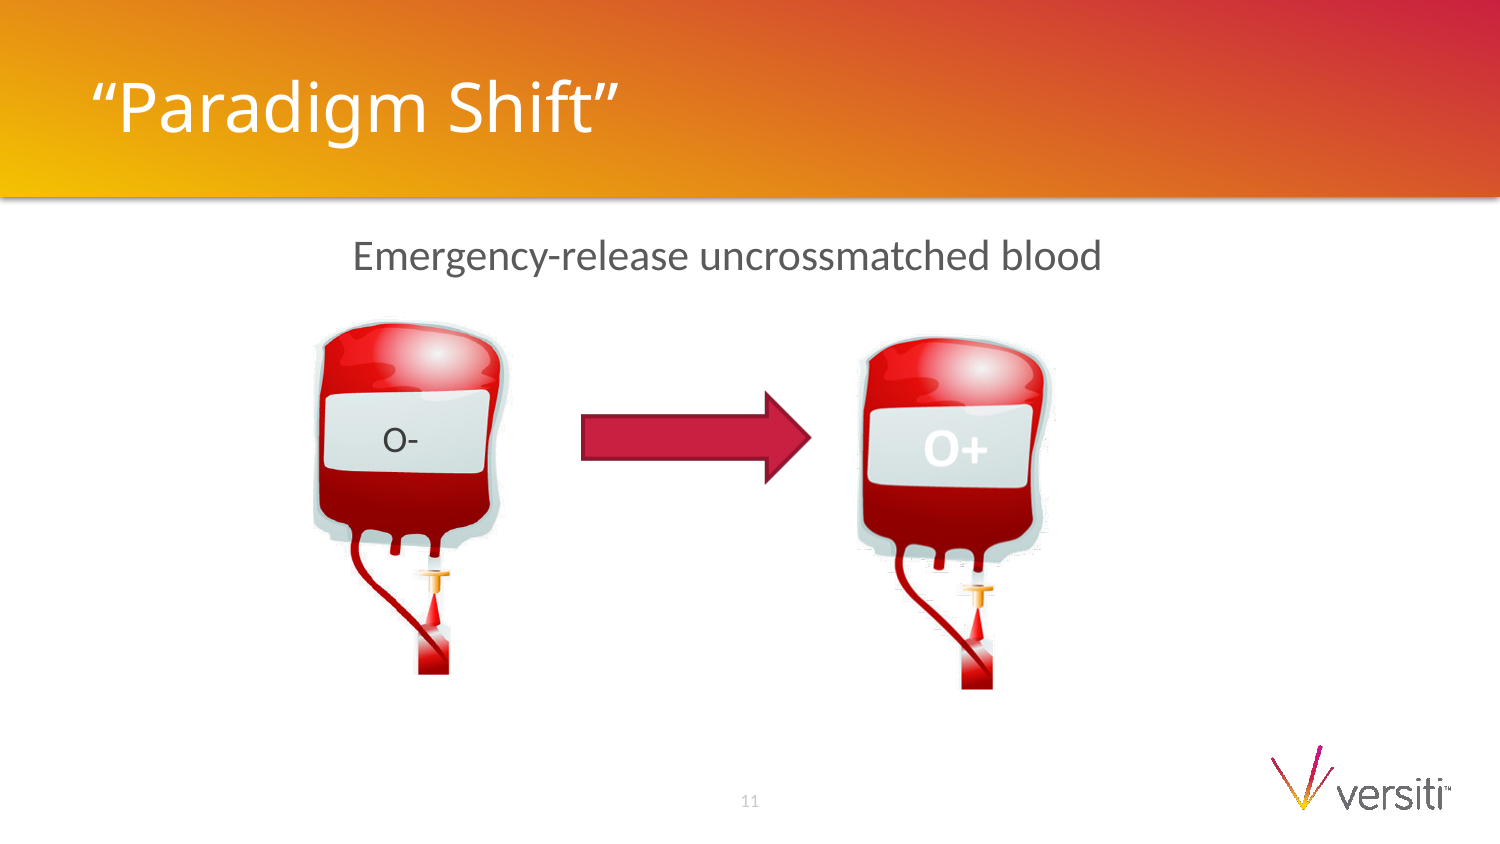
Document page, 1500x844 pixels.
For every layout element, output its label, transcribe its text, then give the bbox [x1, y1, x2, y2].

slide_number 11 [581, 777, 919, 823]
list Emergency-release uncrossmatched blood [77, 224, 1423, 760]
picture [1248, 727, 1451, 827]
picture [205, 316, 1229, 690]
title “Paradigm Shift” [77, 28, 1423, 192]
